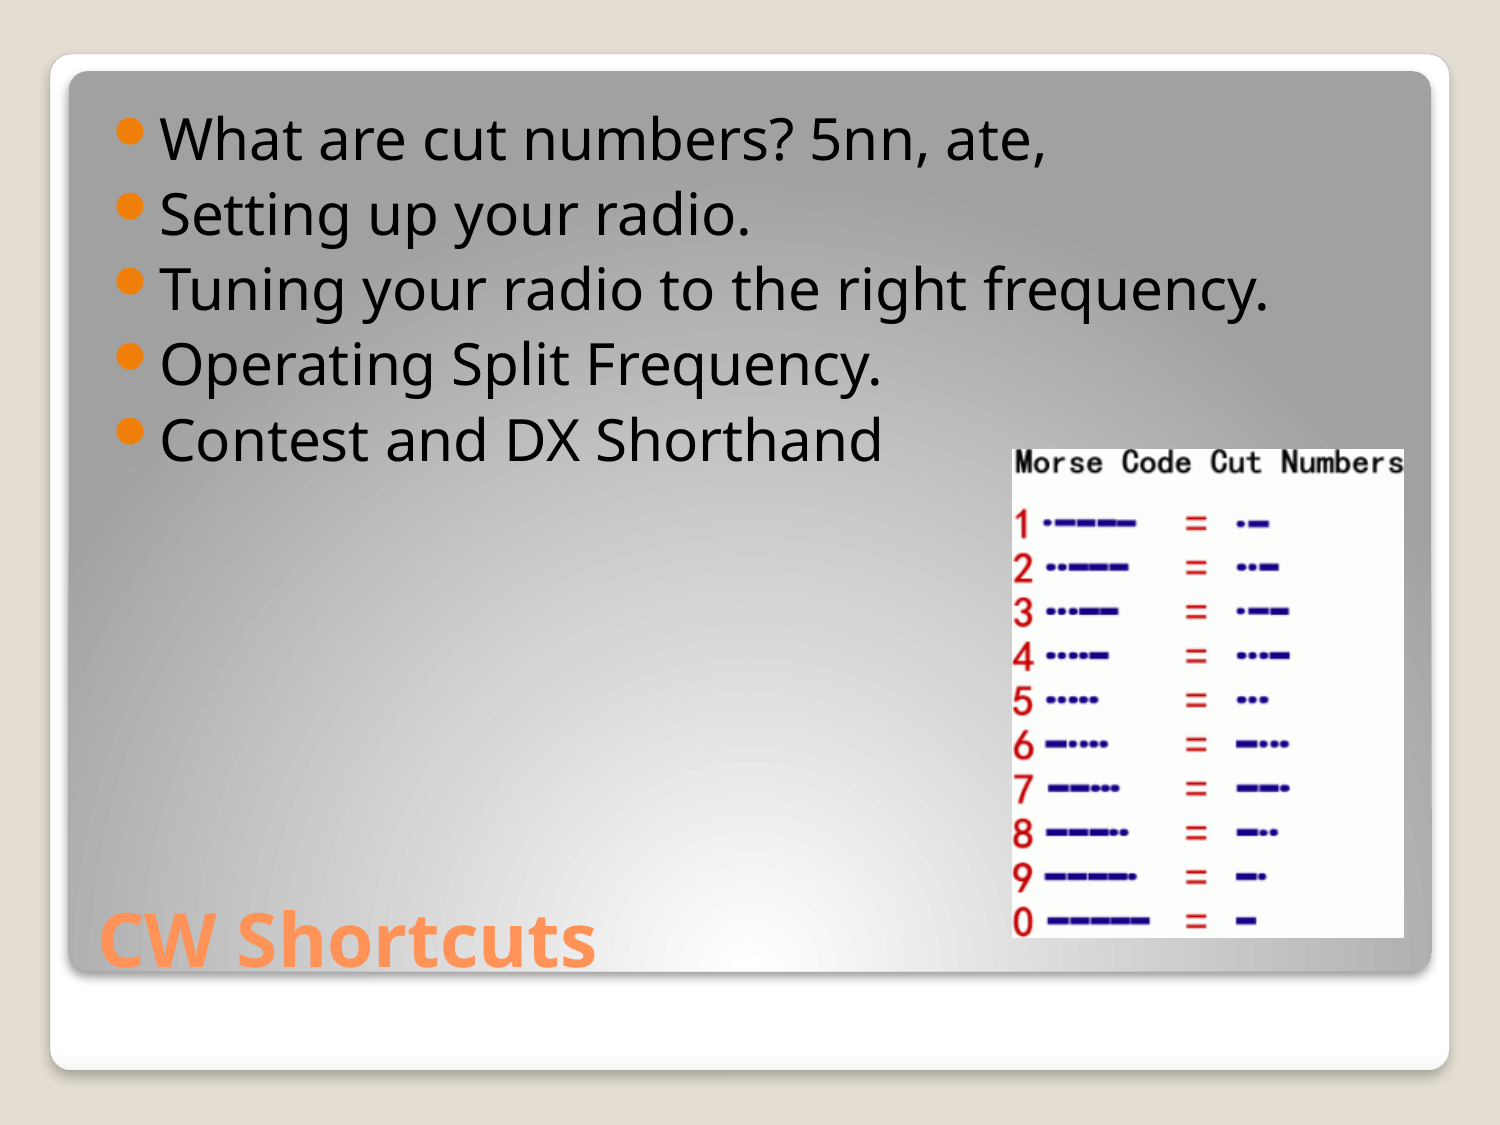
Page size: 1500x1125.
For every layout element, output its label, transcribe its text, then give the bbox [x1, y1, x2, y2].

title CW Shortcuts [82, 817, 1425, 990]
list What are cut numbers? 5nn, ate, Setting up your radio. Tuning your radio to the right frequency. Operating Split Frequency. Contest and DX Shorthand [82, 86, 1425, 774]
picture [1012, 449, 1404, 938]
